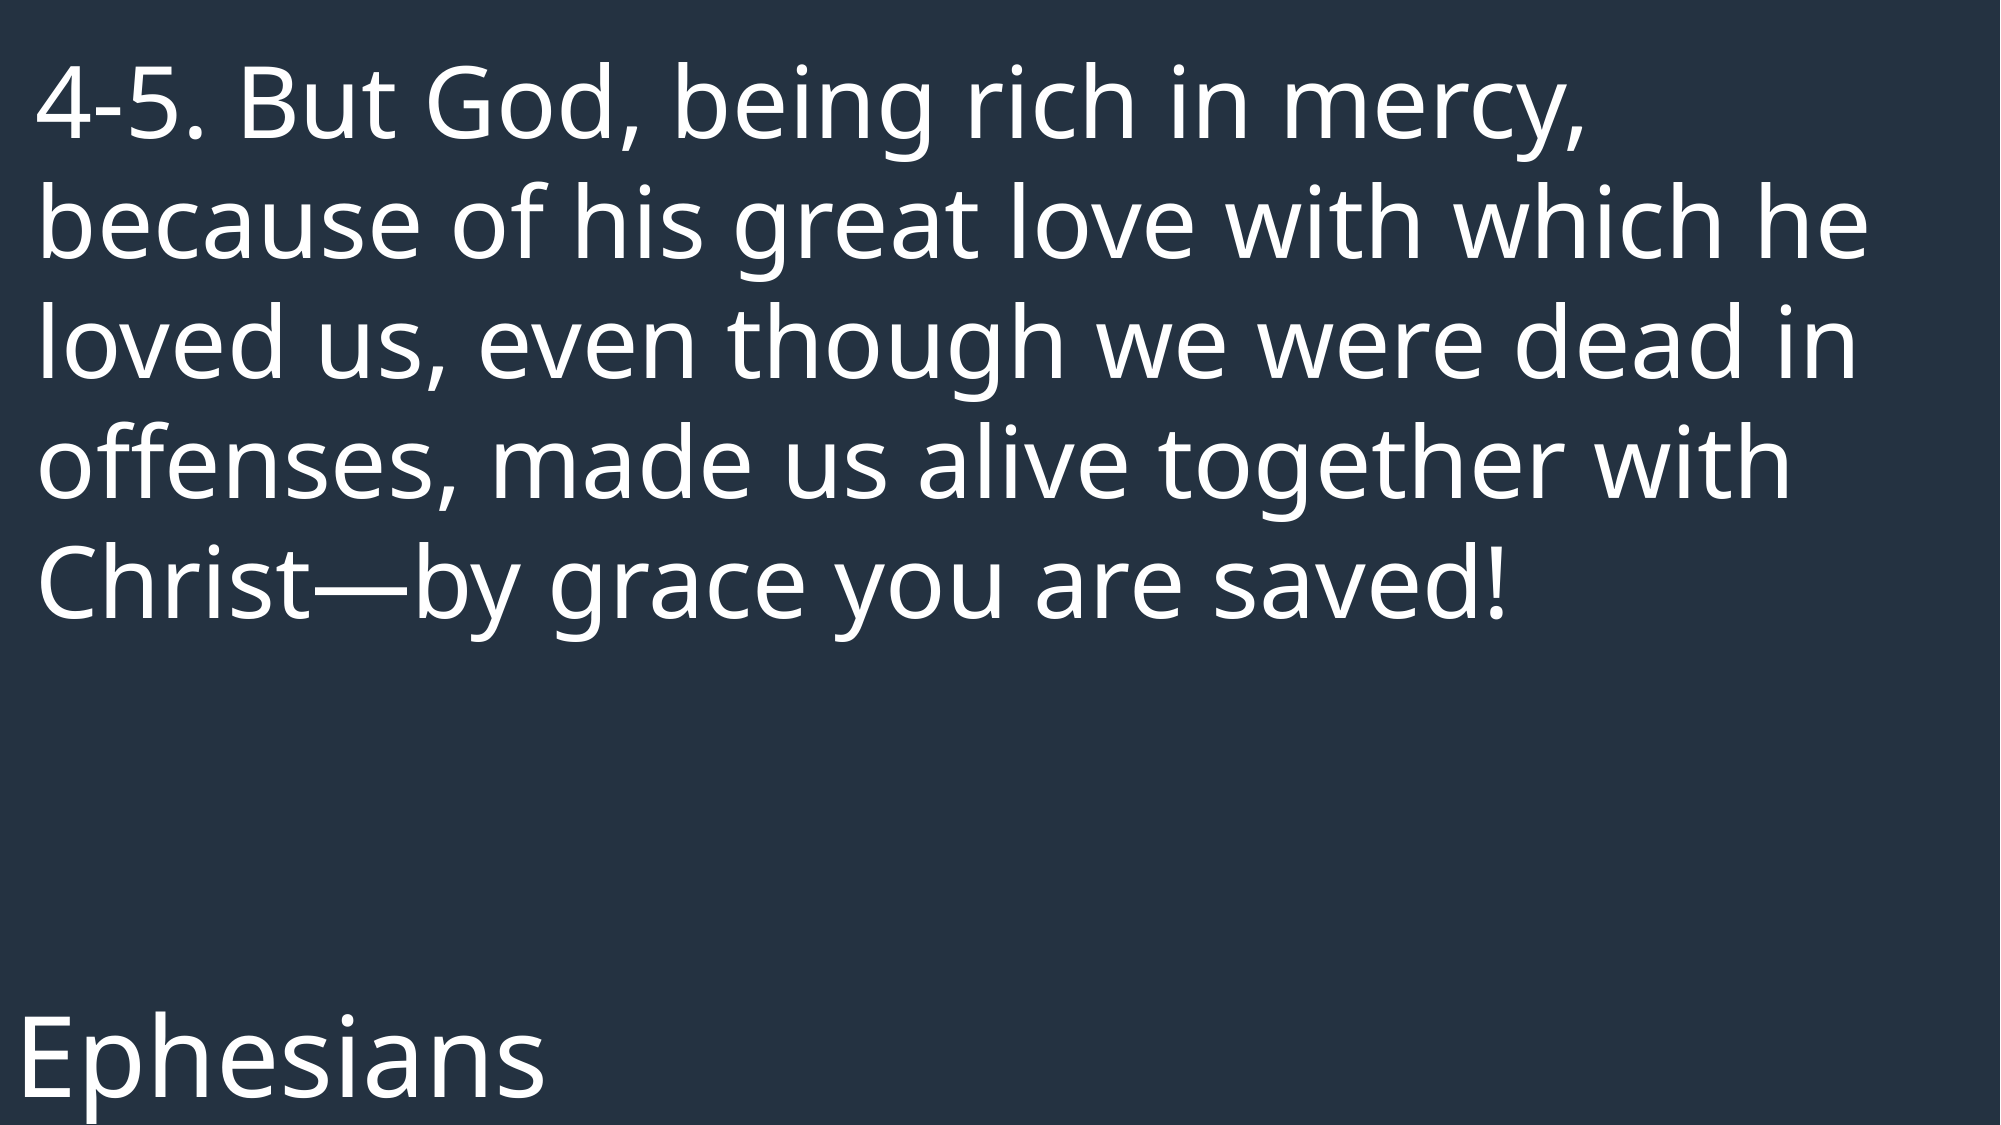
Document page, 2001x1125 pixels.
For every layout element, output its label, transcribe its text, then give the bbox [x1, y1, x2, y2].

text_box 4-5. But God, being rich in mercy, because of his great love with which he loved us, even though we were dead in offenses, made us alive together with Christ—by grace you are saved! [21, 31, 1971, 766]
text_box Ephesians [0, 977, 584, 1125]
